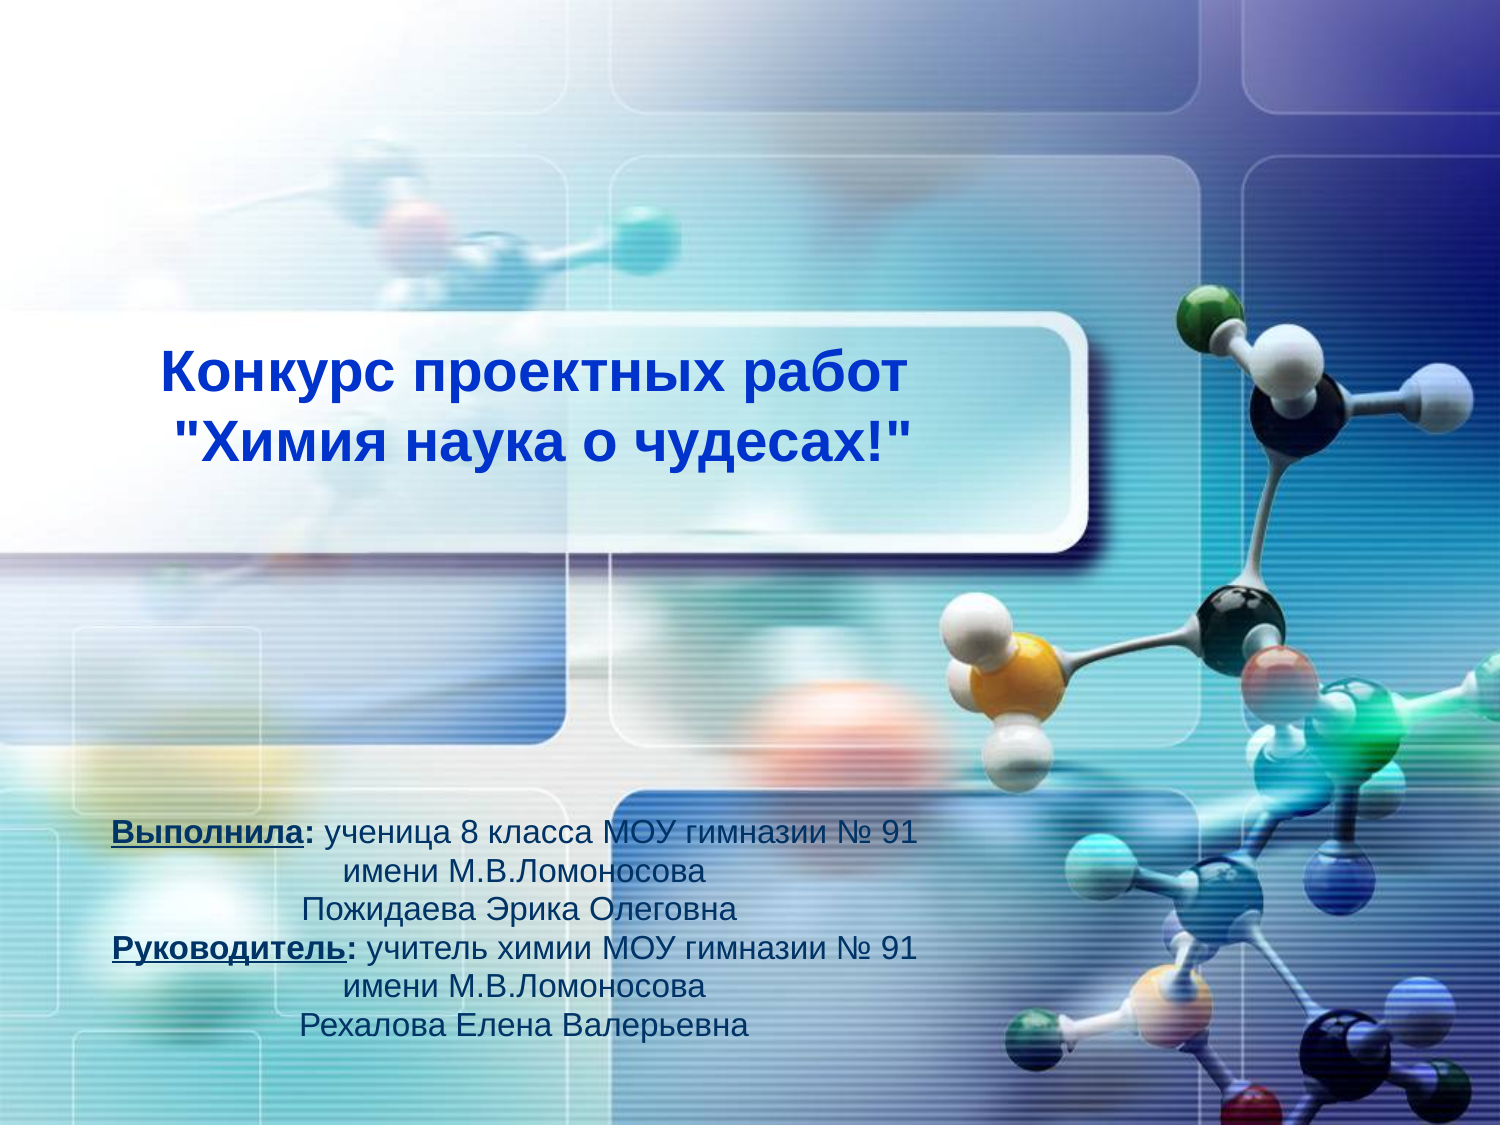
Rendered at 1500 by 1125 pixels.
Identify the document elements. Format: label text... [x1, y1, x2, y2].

title Конкурс проектных работ "Химия наука о чудесах!" [41, 349, 1046, 528]
picture [0, 0, 1500, 1125]
subtitle Выполнила: ученица 8 класса МОУ гимназии № 91 имени М.В.Ломоносова Пожидаева Эрика Олеговна Руководитель: учитель химии МОУ гимназии № 91 имени М.В.Ломоносова Рехалова Елена Валерьевна [29, 810, 1010, 1024]
